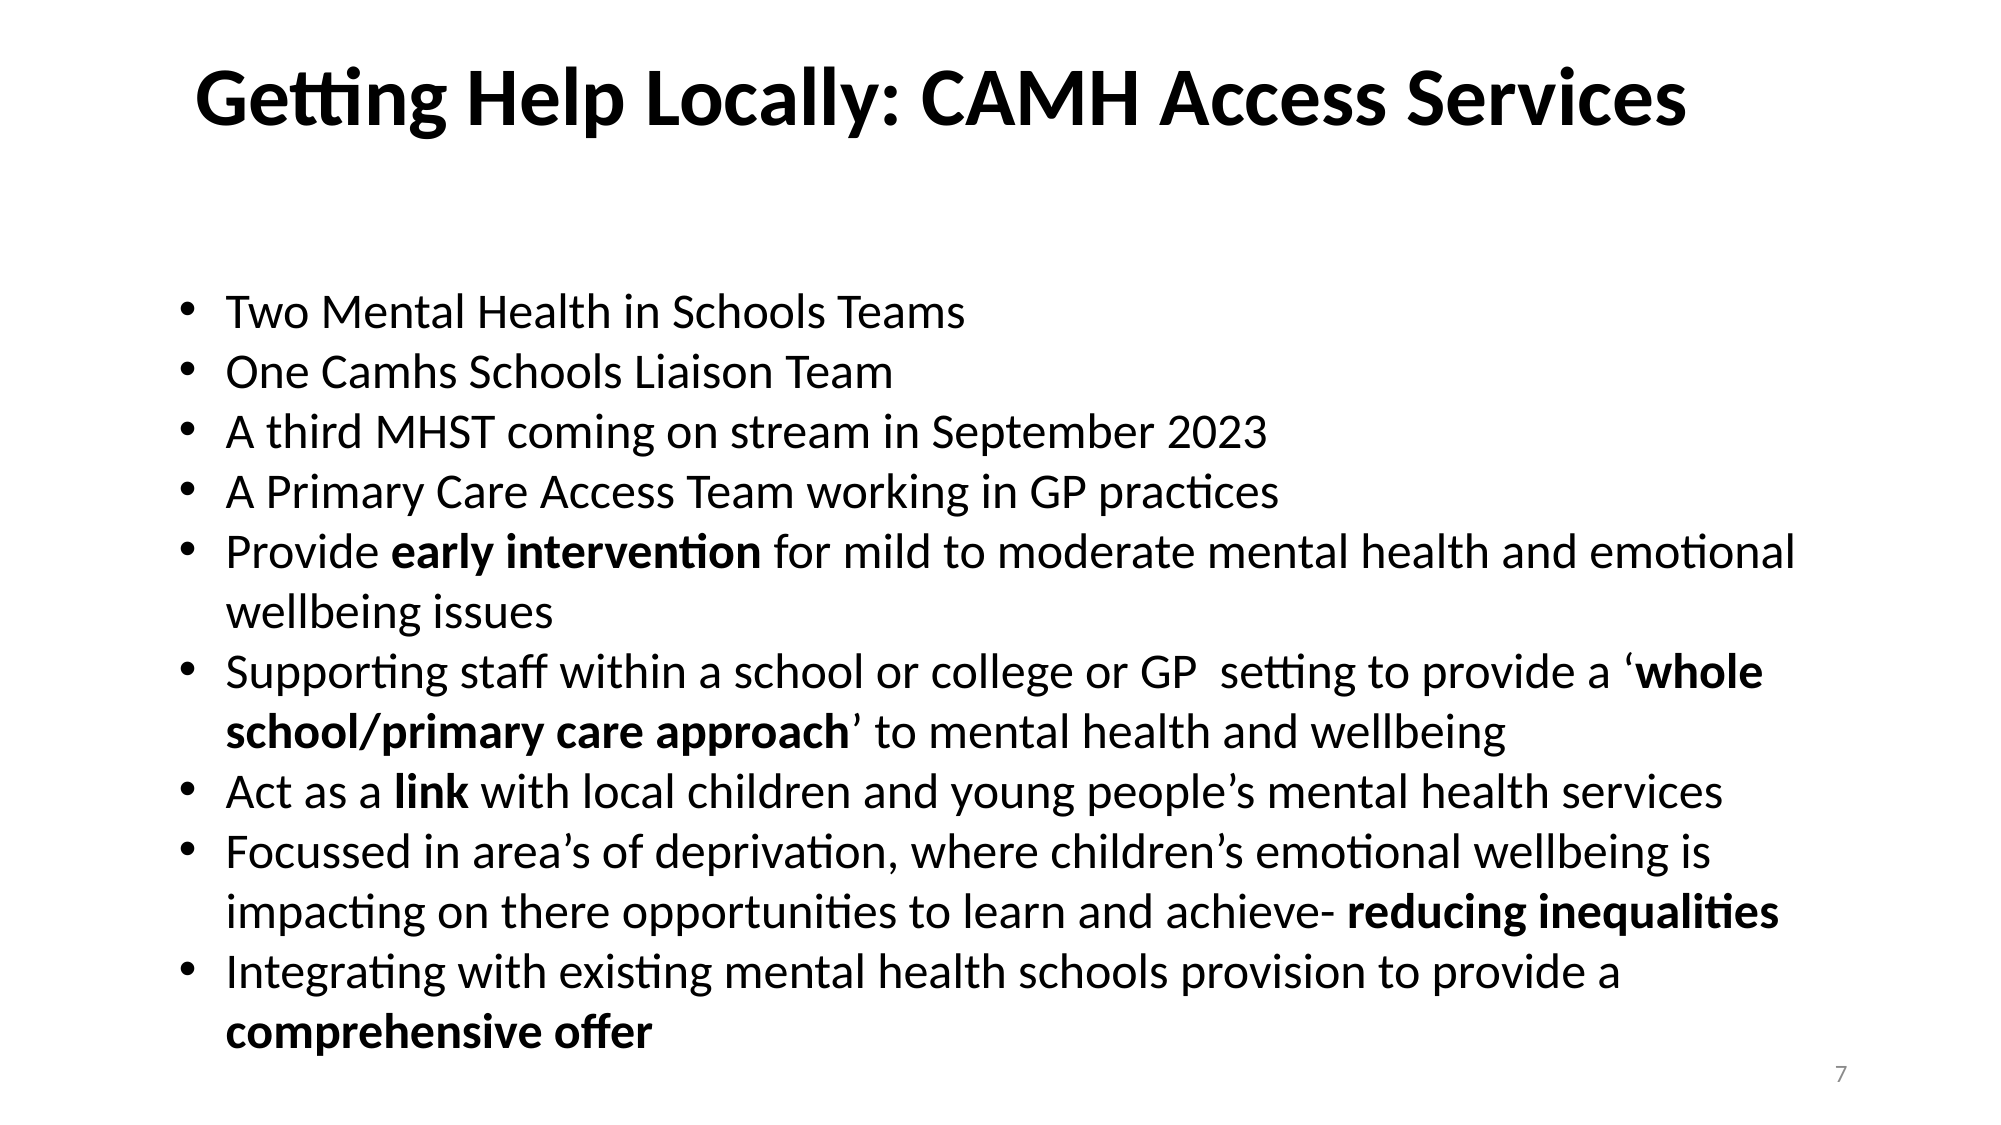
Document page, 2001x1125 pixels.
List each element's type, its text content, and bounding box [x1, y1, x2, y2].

text_box Getting Help Locally: CAMH Access Services [180, 34, 1719, 150]
text_box Two Mental Health in Schools Teams One Camhs Schools Liaison Team A third MHST coming on stream in September 2023 A Primary Care Access Team working in GP practices Provide early intervention for mild to moderate mental health and emotional wellbeing issues Supporting staff within a school or college or GP setting to provide a ‘whole school/primary care approach’ to mental health and wellbeing Act as a link with local children and young people’s mental health services Focussed in area’s of deprivation, where children’s emotional wellbeing is impacting on there opportunities to learn and achieve- reducing inequalities Integrating with existing mental health schools provision to provide a comprehensive offer [163, 190, 1829, 1066]
slide_number 7 [1412, 1042, 1863, 1103]
